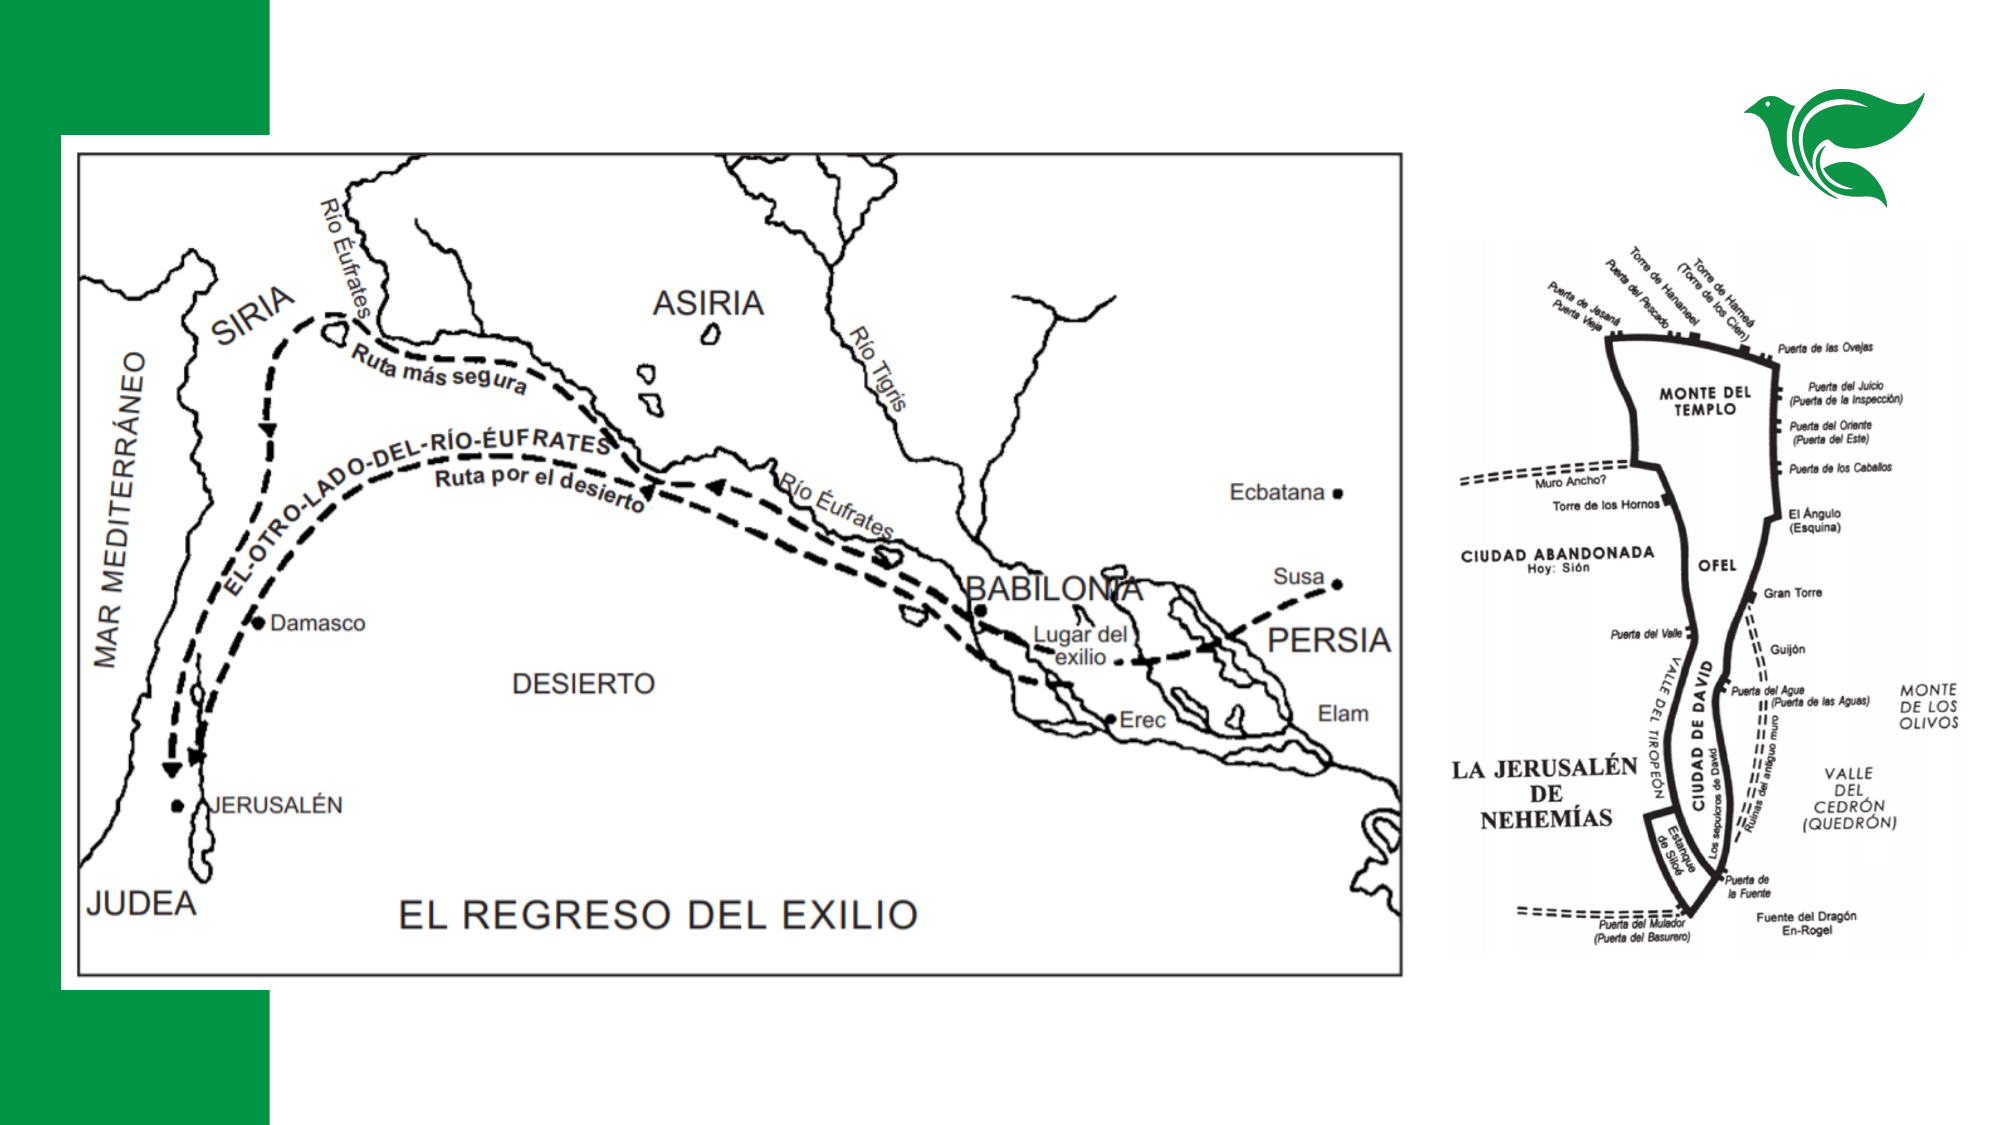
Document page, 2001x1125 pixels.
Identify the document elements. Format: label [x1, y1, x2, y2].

picture [61, 47, 2000, 991]
text_box [0, 0, 270, 1125]
